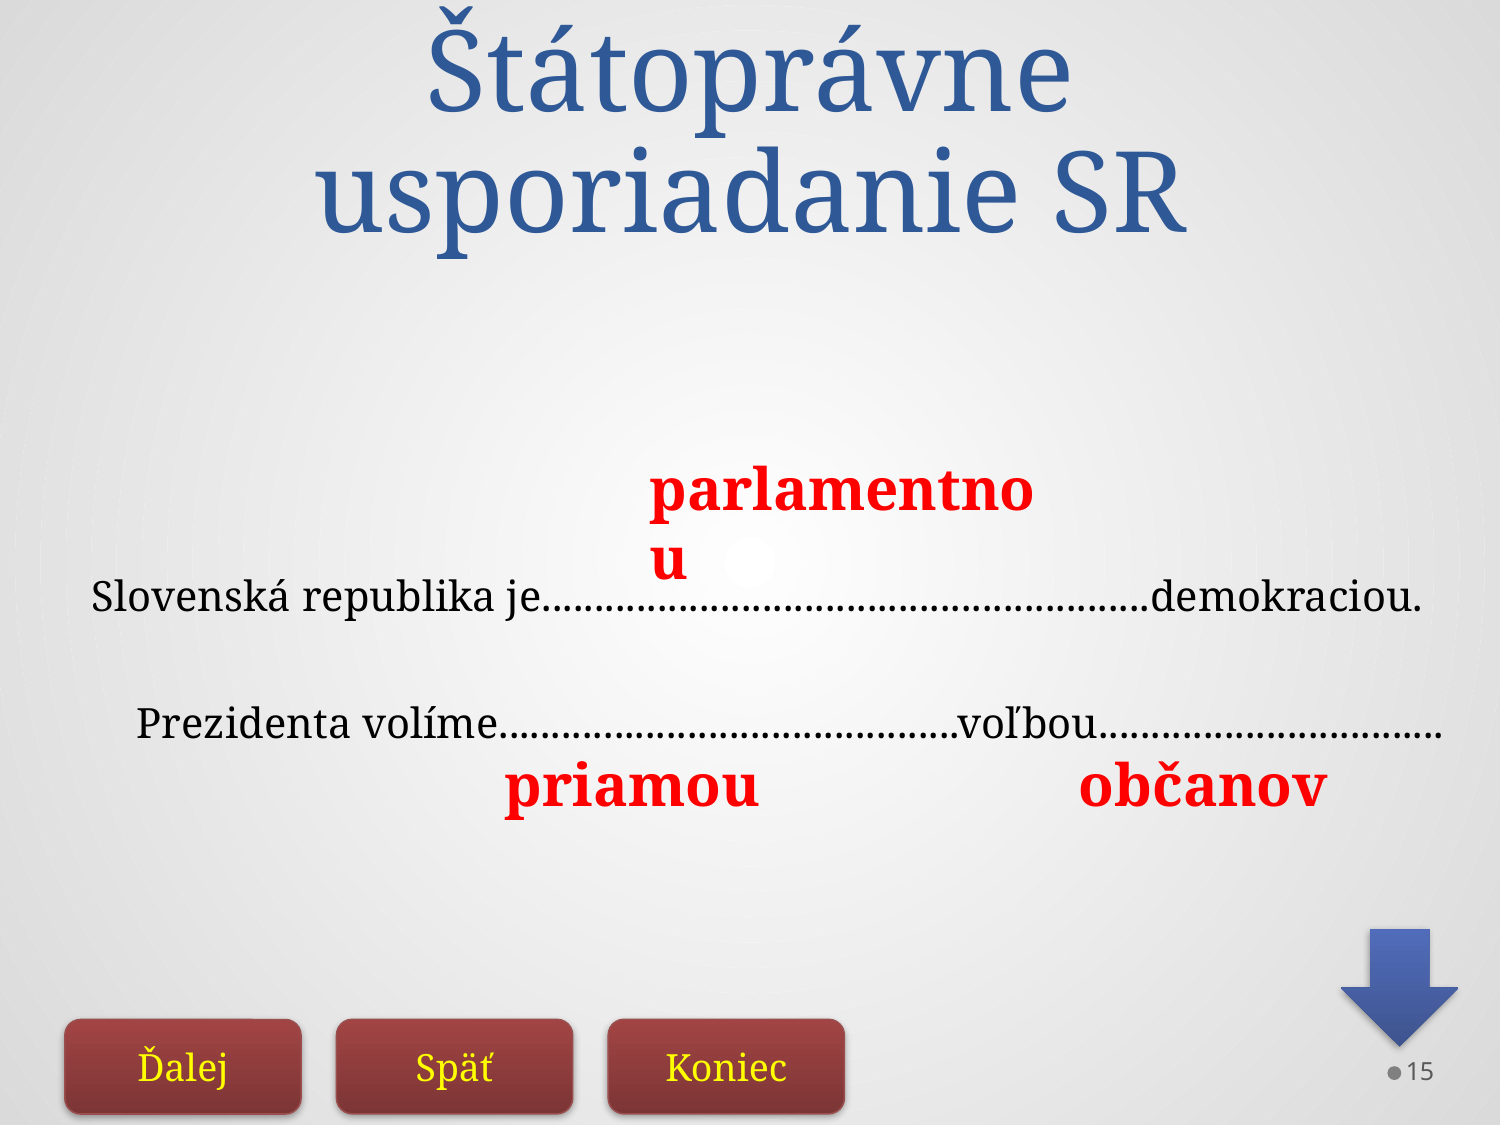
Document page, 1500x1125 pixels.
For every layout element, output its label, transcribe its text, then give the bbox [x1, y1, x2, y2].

text_box [1340, 928, 1459, 1047]
title Štátoprávne usporiadanie SR [75, 0, 1425, 263]
slide_number 15 [1401, 1042, 1494, 1103]
text_box parlamentnou [634, 444, 1061, 599]
text_box občanov [1064, 740, 1416, 826]
text_box priamou [490, 740, 951, 826]
text_box Slovenská republika je..........................................................demokraciou. [76, 562, 1483, 628]
text_box Prezidenta volíme............................................voľbou................................. [112, 689, 1483, 755]
